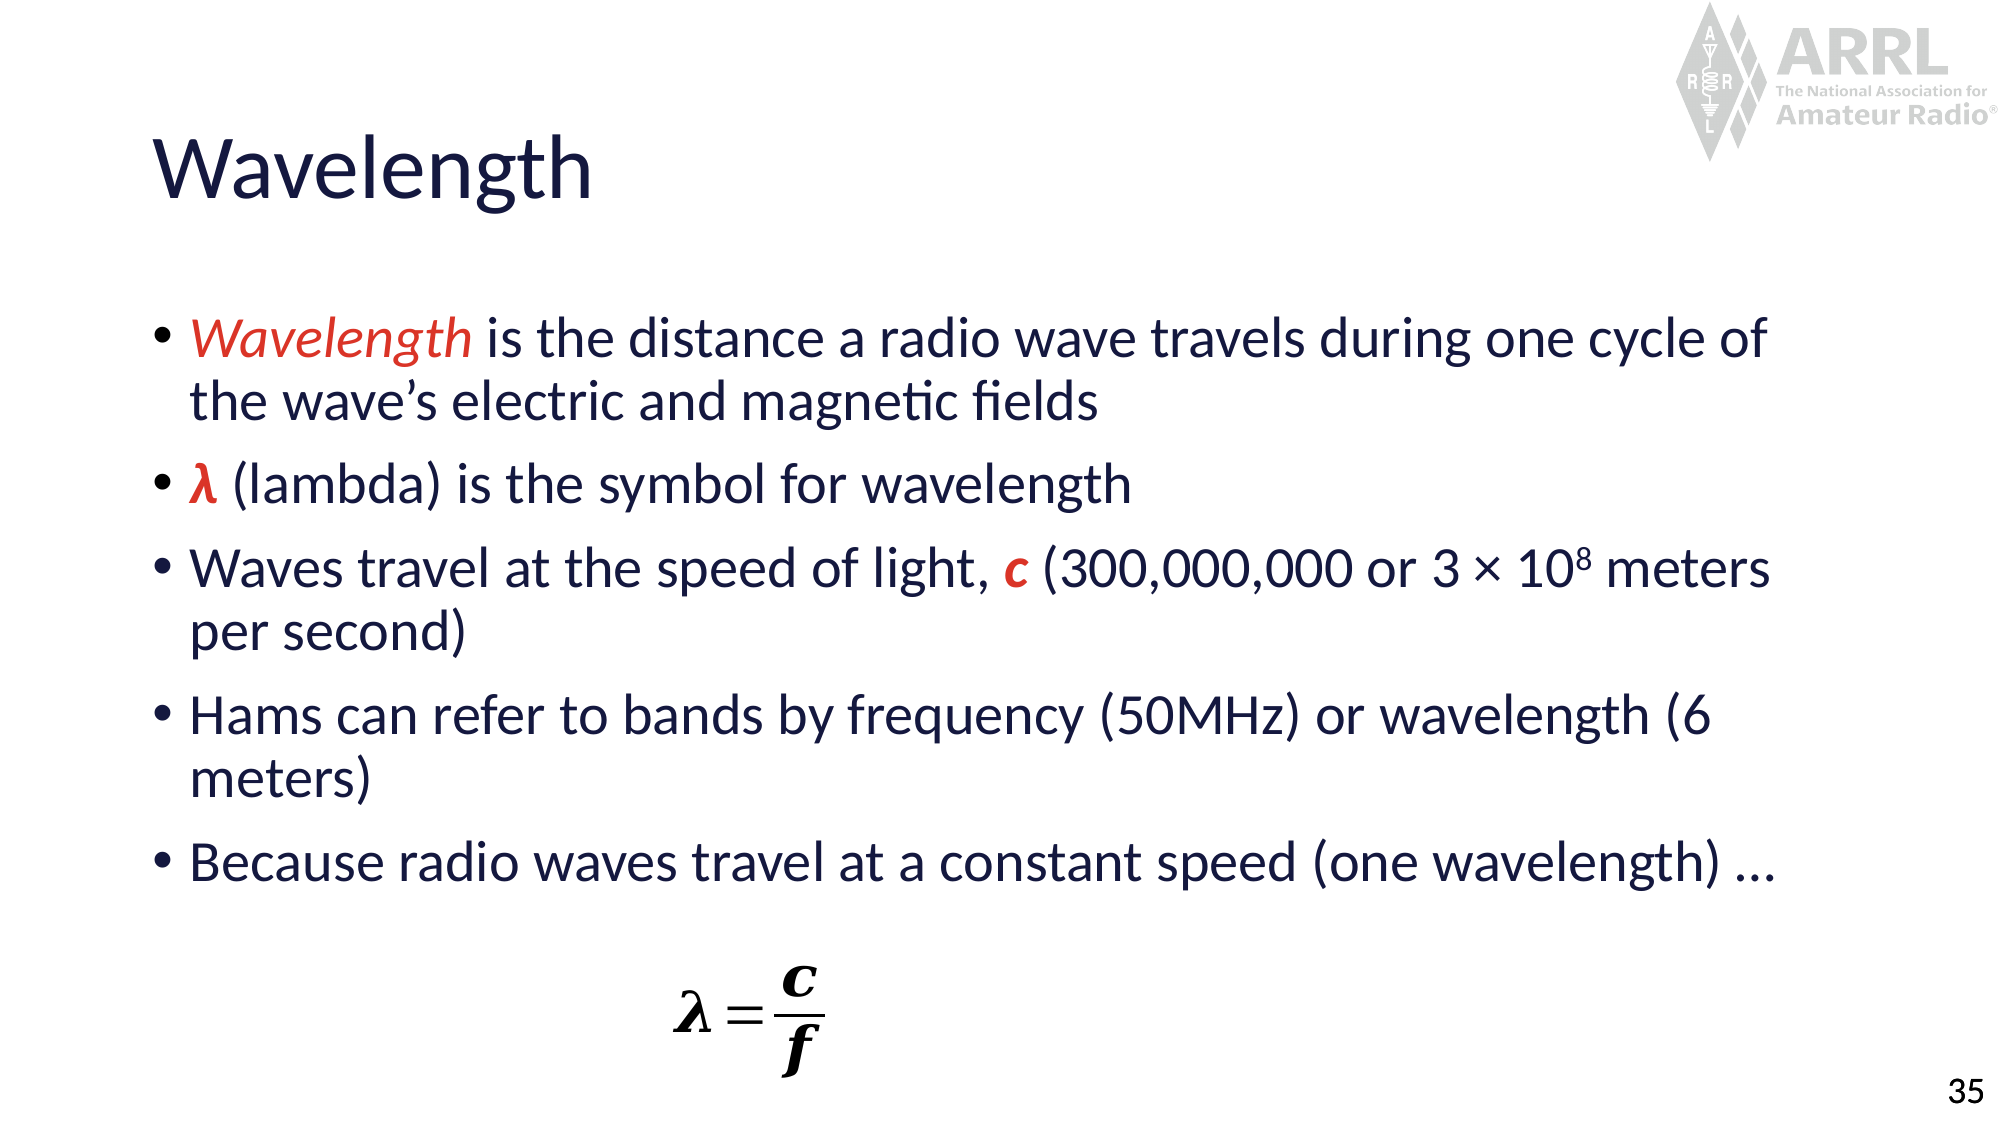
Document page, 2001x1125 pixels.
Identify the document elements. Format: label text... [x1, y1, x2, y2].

list Wavelength is the distance a radio wave travels during one cycle of the wave’s electric and magnetic fields λ (lambda) is the symbol for wavelength Waves travel at the speed of light, c (300,000,000 or 3 × 108 meters per second) Hams can refer to bands by frequency (50MHz) or wavelength (6 meters) Because radio waves travel at a constant speed (one wavelength) … [137, 299, 1863, 947]
picture [1674, 0, 2000, 164]
title Wavelength [137, 59, 1863, 278]
